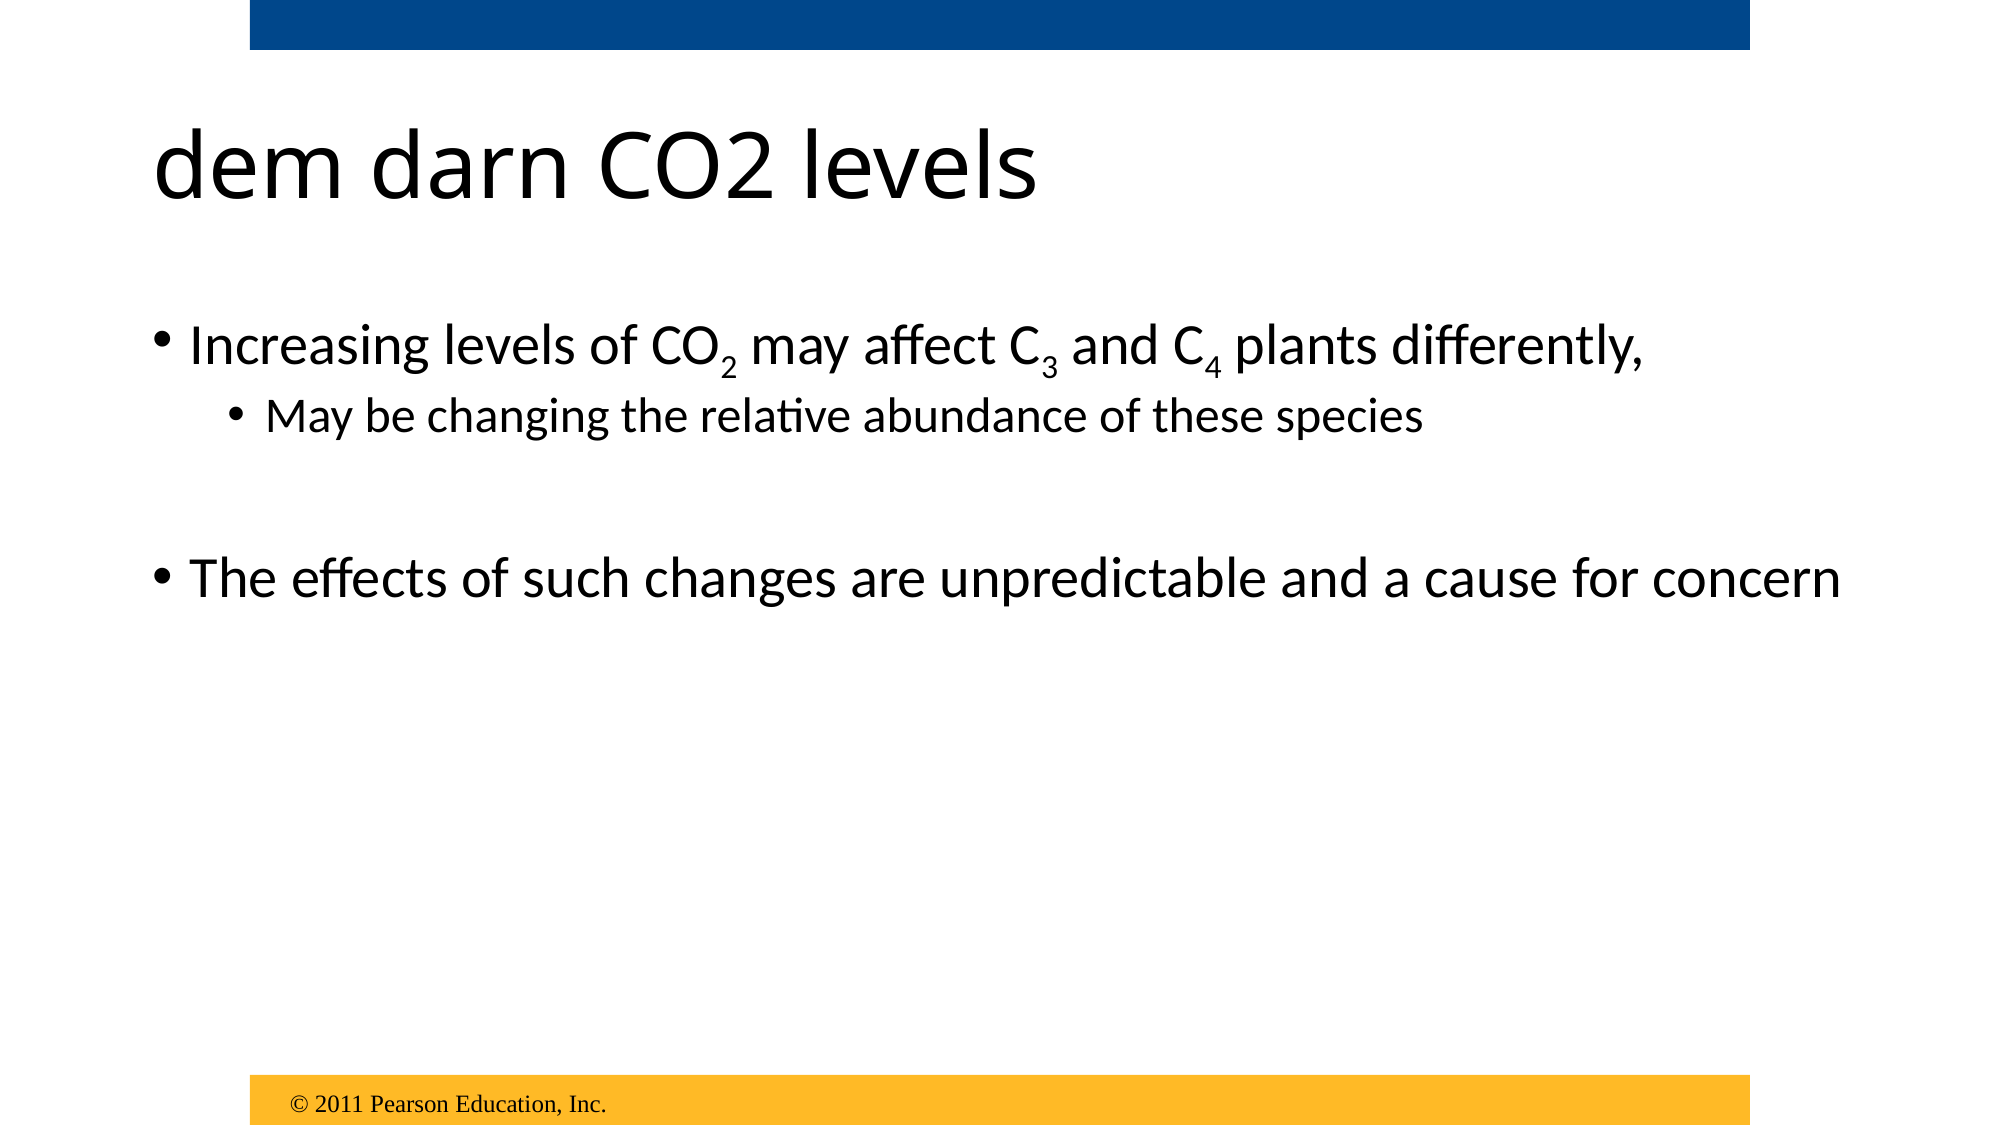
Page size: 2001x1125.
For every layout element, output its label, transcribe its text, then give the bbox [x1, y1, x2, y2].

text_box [249, 1074, 1750, 1125]
text_box [249, 0, 1750, 50]
title dem darn CO2 levels [137, 59, 1863, 278]
list Increasing levels of CO2 may affect C3 and C4 plants differently, May be changing the relative abundance of these species The effects of such changes are unpredictable and a cause for concern [137, 299, 1863, 1014]
